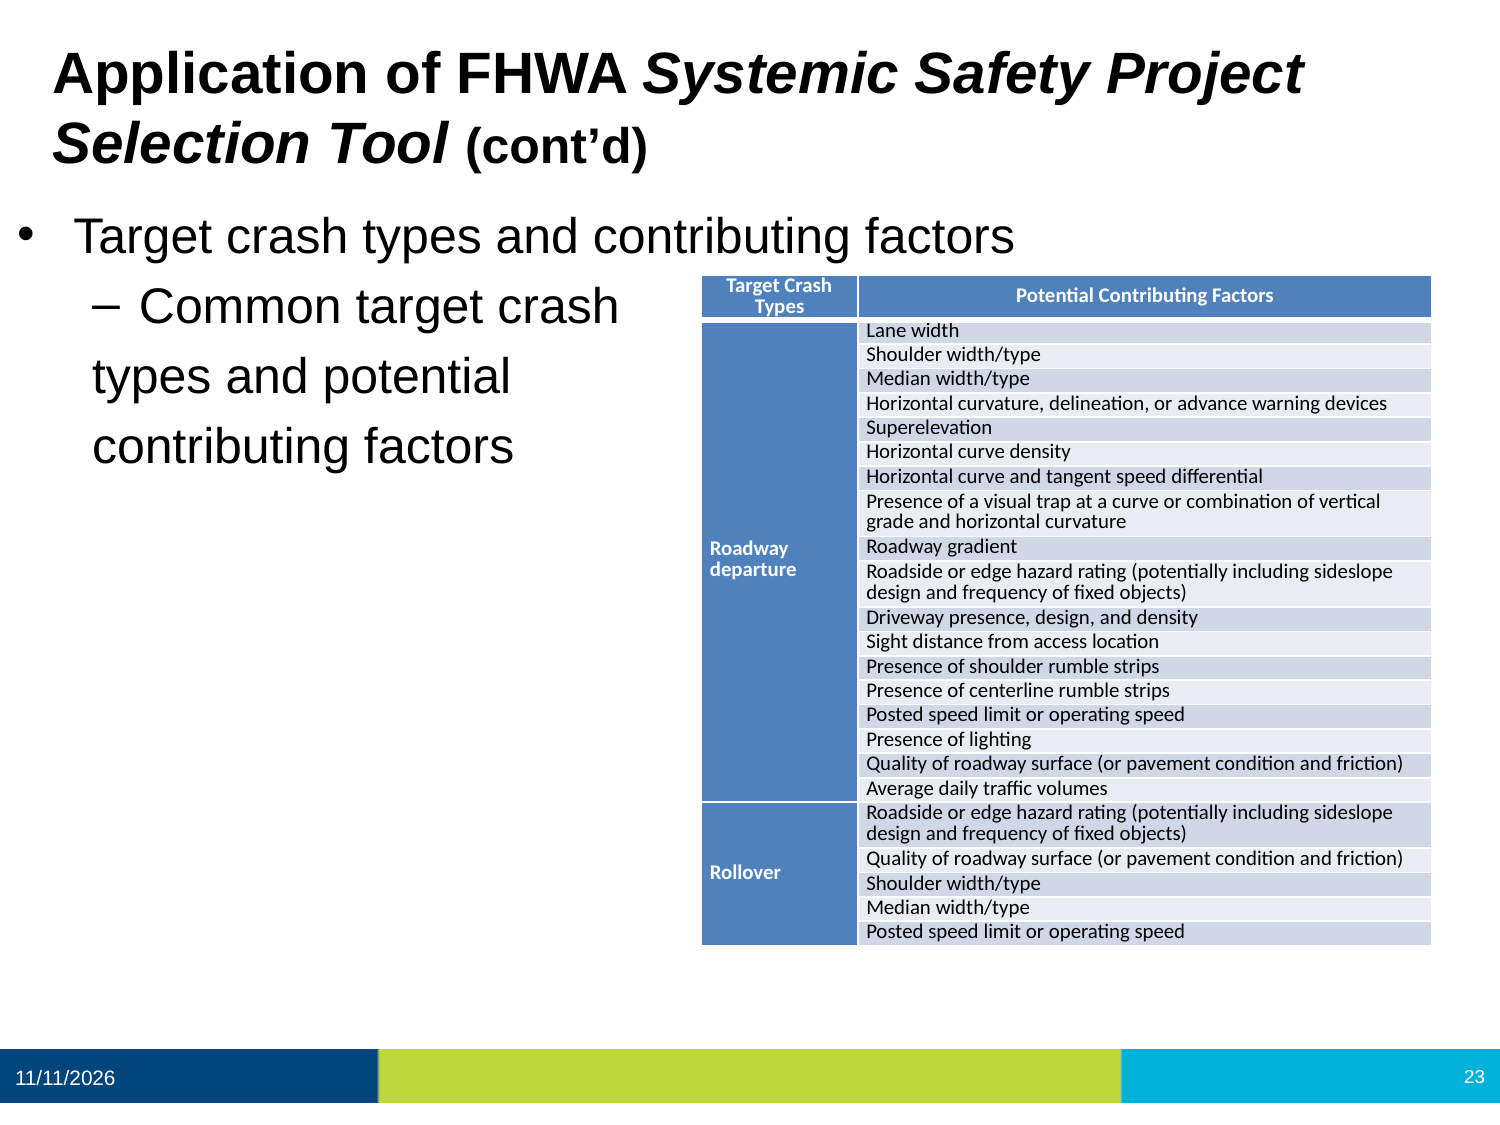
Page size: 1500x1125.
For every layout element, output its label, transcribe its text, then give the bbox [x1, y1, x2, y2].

table_cell Presence of a visual trap at a curve or combination of vertical grade and horizontal curvature [859, 491, 1431, 536]
table_cell Presence of lighting [859, 730, 1431, 752]
table_cell Horizontal curve density [859, 443, 1431, 465]
table_cell Quality of roadway surface (or pavement condition and friction) [859, 754, 1431, 777]
title Application of FHWA Systemic Safety Project Selection Tool (cont’d) [37, 27, 1463, 139]
table_header Potential Contributing Factors [859, 276, 1431, 317]
table_cell Presence of centerline rumble strips [859, 681, 1431, 704]
table_cell Rollover [702, 803, 857, 945]
table_cell Posted speed limit or operating speed [859, 705, 1431, 728]
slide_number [0, 1050, 350, 1104]
table_cell Presence of shoulder rumble strips [859, 657, 1431, 679]
table_cell Quality of roadway surface (or pavement condition and friction) [859, 849, 1431, 872]
table_cell Superelevation [859, 418, 1431, 441]
table_cell Roadway gradient [859, 537, 1431, 560]
text_box Target crash types and contributing factors Common target crash types and potential contributing factors [2, 196, 1466, 1035]
table_cell Horizontal curve and tangent speed differential [859, 467, 1431, 490]
table_header Target Crash Types [702, 276, 857, 317]
table_cell Sight distance from access location [859, 632, 1431, 655]
picture [0, 1049, 1500, 1103]
list [37, 139, 1463, 196]
table_cell Shoulder width/type [859, 345, 1431, 368]
table_cell Roadside or edge hazard rating (potentially including sideslope design and frequency of fixed objects) [859, 803, 1431, 847]
table_cell Roadside or edge hazard rating (potentially including sideslope design and frequency of fixed objects) [859, 562, 1431, 606]
table_cell Driveway presence, design, and density [859, 608, 1431, 631]
table_cell Shoulder width/type [859, 873, 1431, 896]
table_cell Roadway departure [702, 323, 857, 801]
table_cell Horizontal curvature, delineation, or advance warning devices [859, 394, 1431, 416]
table_cell Median width/type [859, 898, 1431, 920]
table_cell Median width/type [859, 369, 1431, 392]
table_cell Average daily traffic volumes [859, 779, 1431, 801]
table_cell Lane width [859, 323, 1431, 343]
table_cell Posted speed limit or operating speed [859, 922, 1431, 945]
